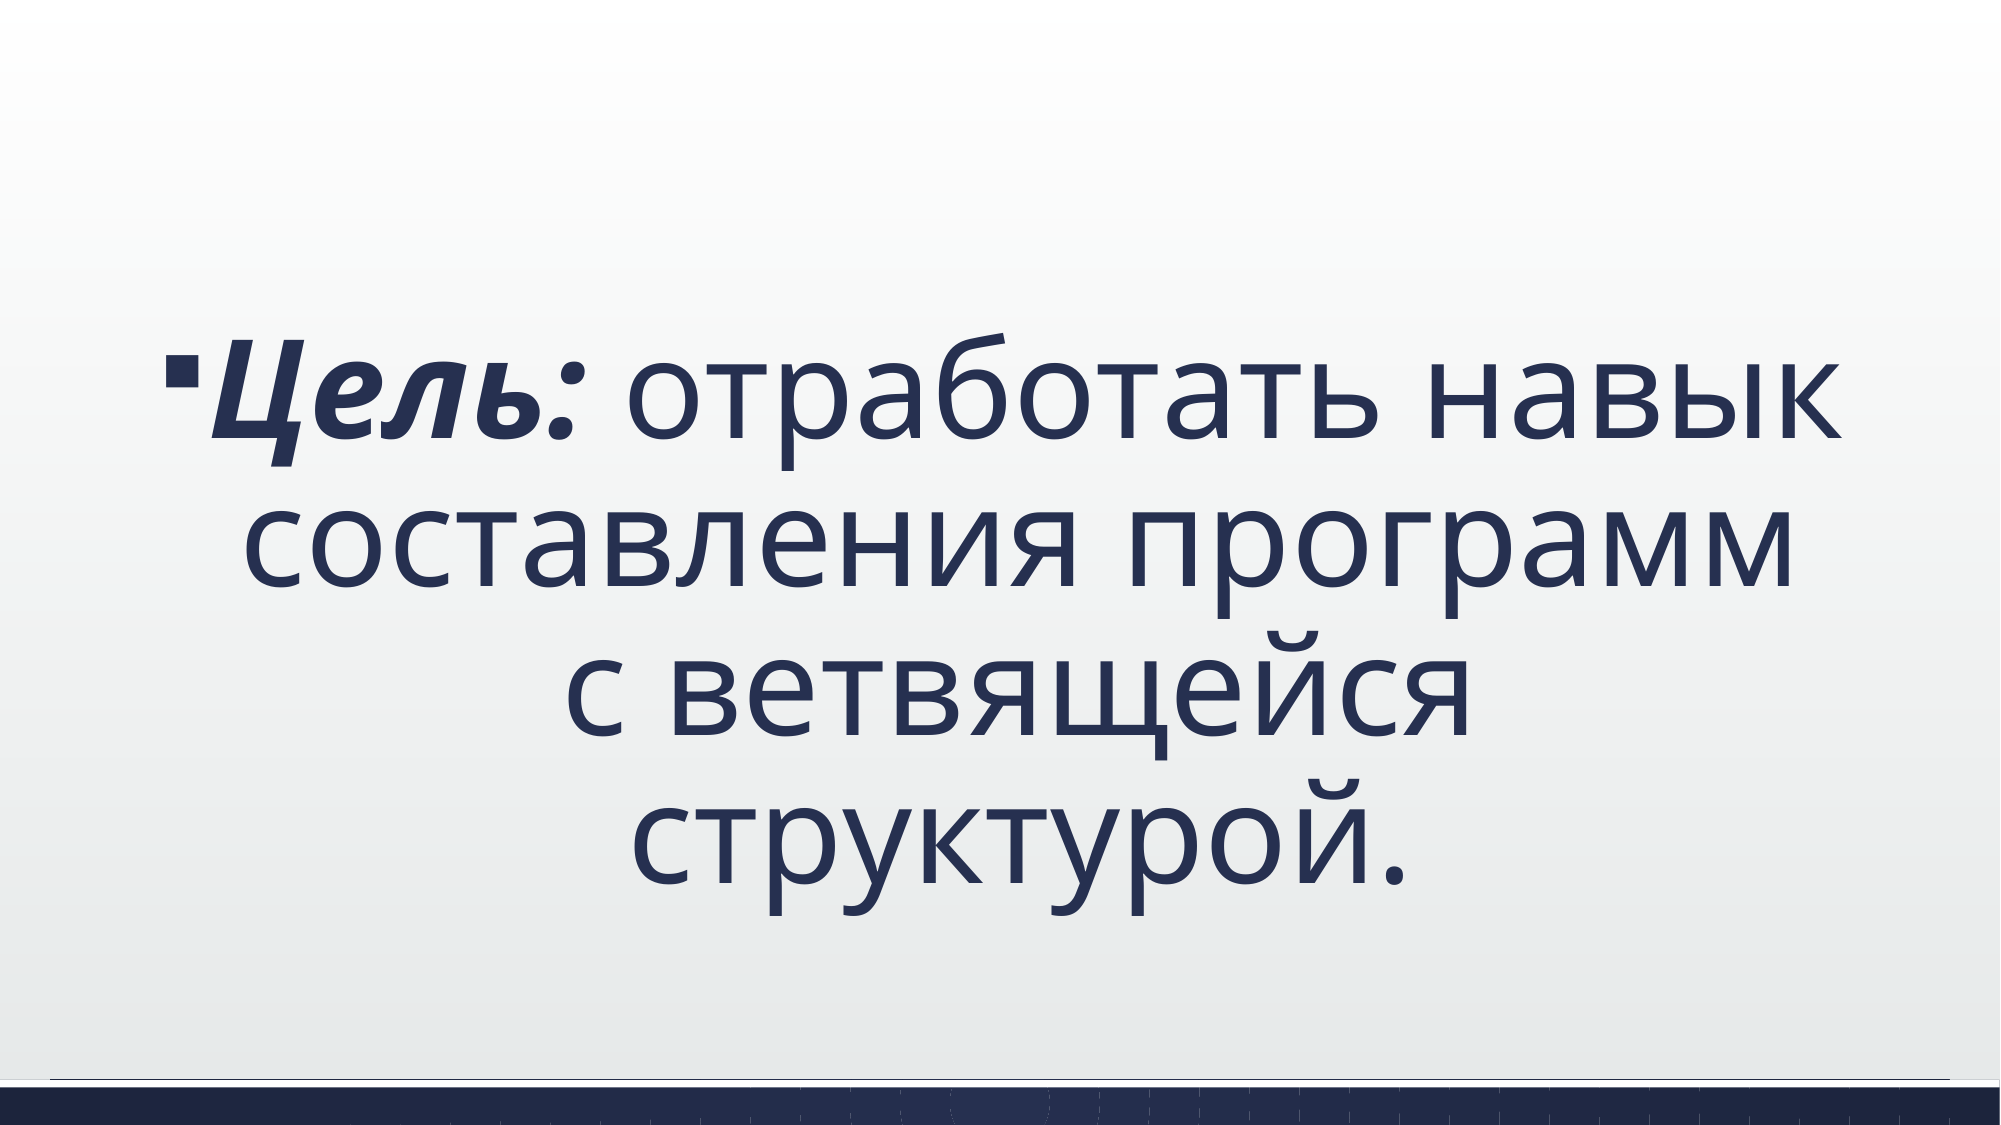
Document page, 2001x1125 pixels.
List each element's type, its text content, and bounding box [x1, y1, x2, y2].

list Цель: отработать навык составления программ с ветвящейся структурой. [130, 311, 1866, 990]
